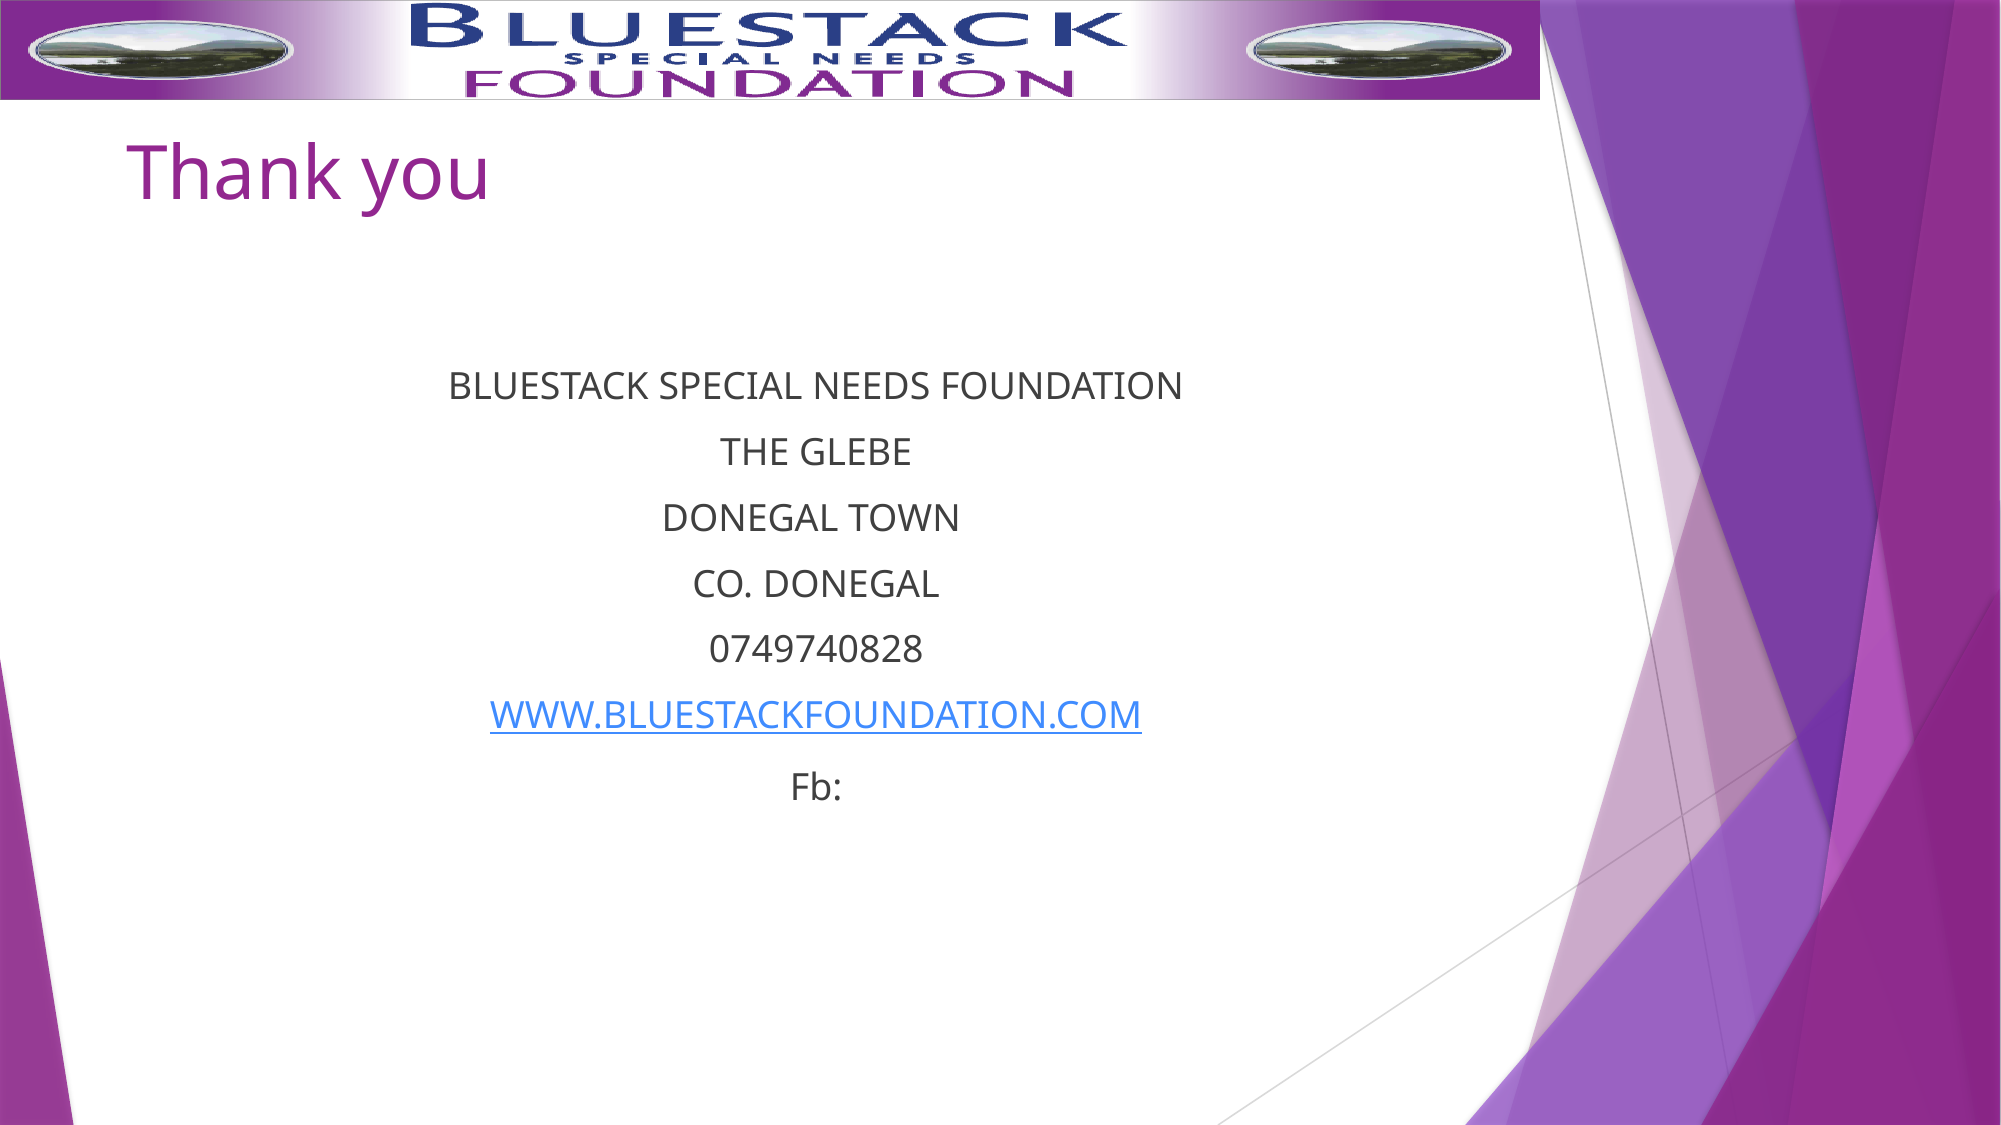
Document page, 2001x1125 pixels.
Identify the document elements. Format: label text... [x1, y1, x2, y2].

list BLUESTACK SPECIAL NEEDS FOUNDATION THE GLEBE DONEGAL TOWN CO. DONEGAL 0749740828 WWW.BLUESTACKFOUNDATION.COM Fb: [111, 354, 1522, 992]
title Thank you [111, 116, 1522, 317]
picture [0, 0, 1540, 100]
